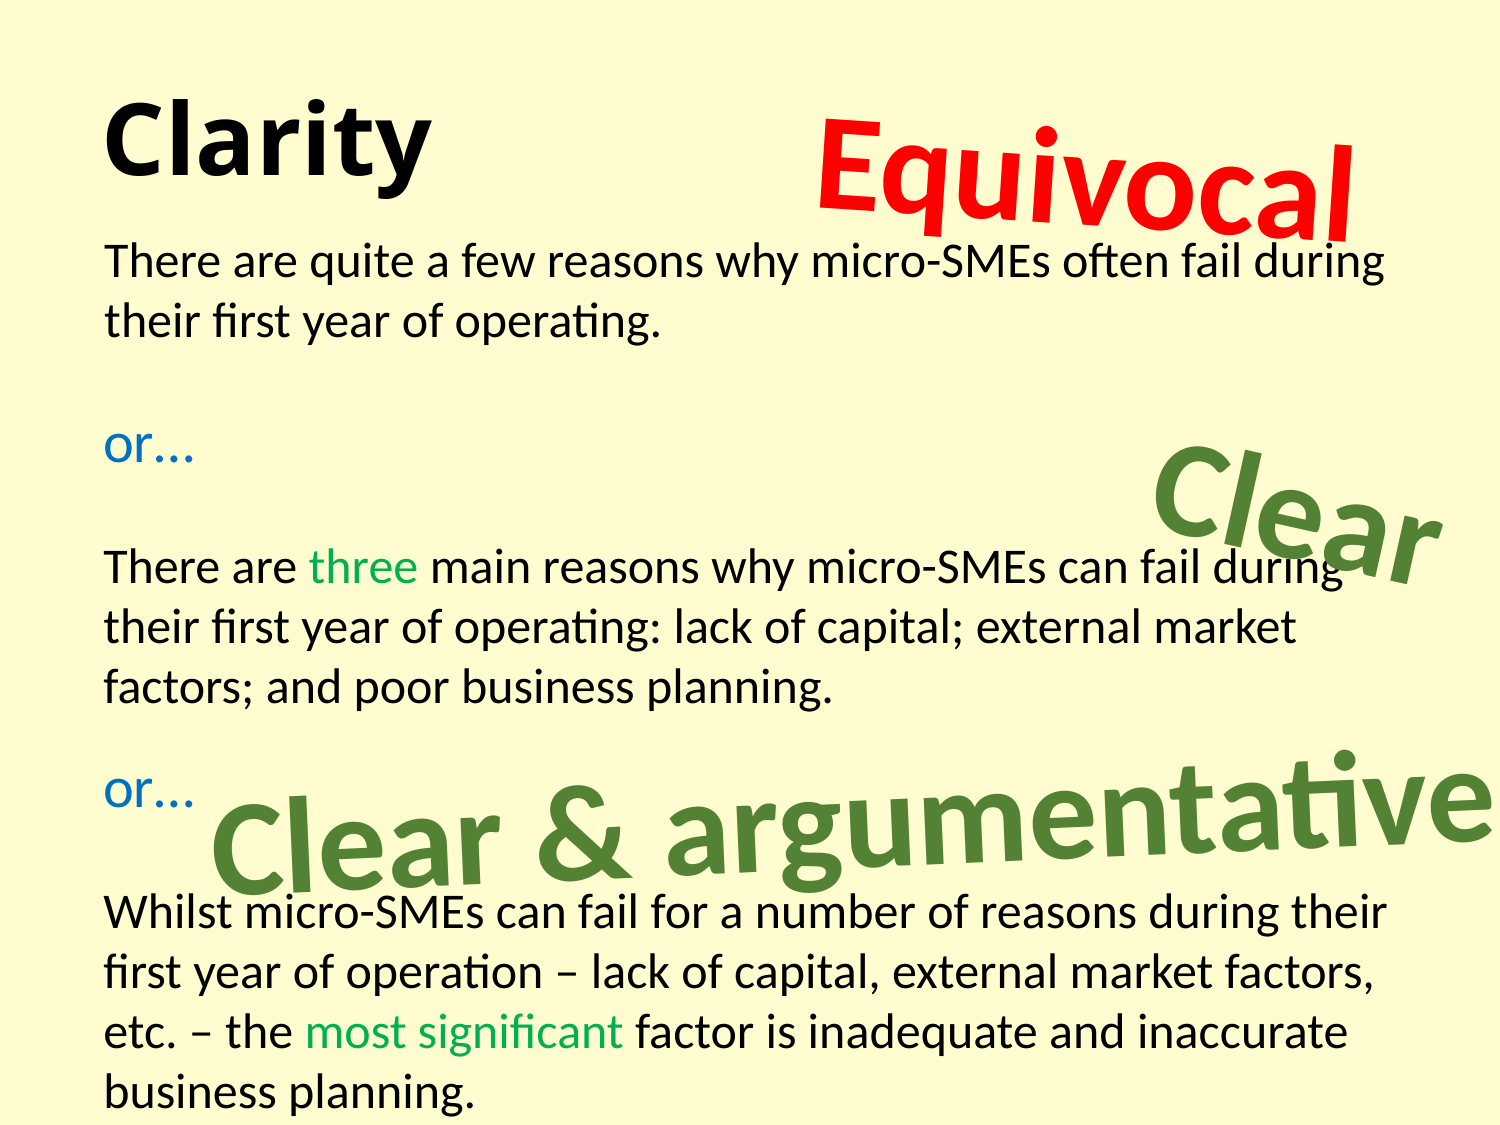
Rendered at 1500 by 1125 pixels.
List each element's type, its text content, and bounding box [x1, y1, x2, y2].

text_box or… Whilst micro-SMEs can fail for a number of reasons during their first year of operation – lack of capital, external market factors, etc. – the most significant factor is inadequate and inaccurate business planning. [88, 741, 1437, 1125]
text_box or… There are three main reasons why micro-SMEs can fail during their first year of operating: lack of capital; external market factors; and poor business planning. [88, 396, 1413, 722]
text_box There are quite a few reasons why micro-SMEs often fail during their first year of operating. [89, 237, 1414, 355]
text_box Clear [1123, 381, 1478, 628]
title Clarity [86, 49, 1437, 237]
text_box Clear & argumentative [192, 694, 1500, 932]
text_box Equivocal [795, 237, 1370, 280]
